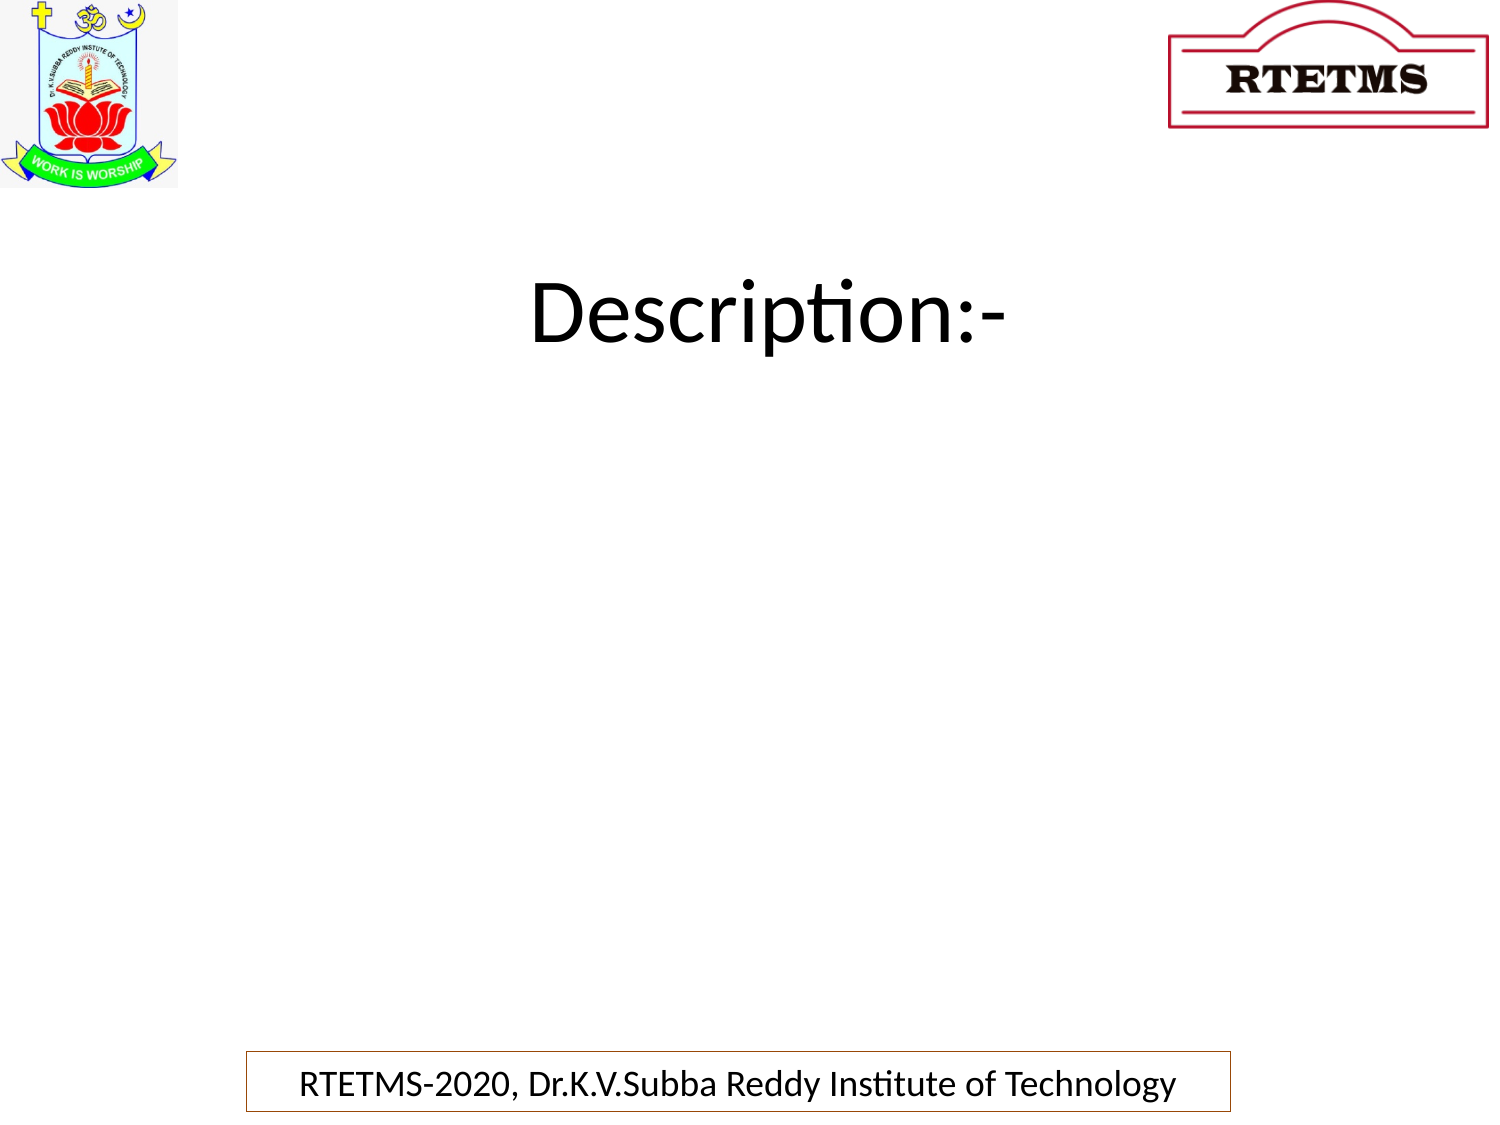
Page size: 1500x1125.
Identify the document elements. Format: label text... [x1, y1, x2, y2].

title Description:- [112, 224, 1425, 388]
text_box RTETMS-2020, Dr.K.V.Subba Reddy Institute of Technology [246, 1051, 1231, 1112]
picture [0, 0, 179, 188]
picture [1168, 0, 1489, 130]
